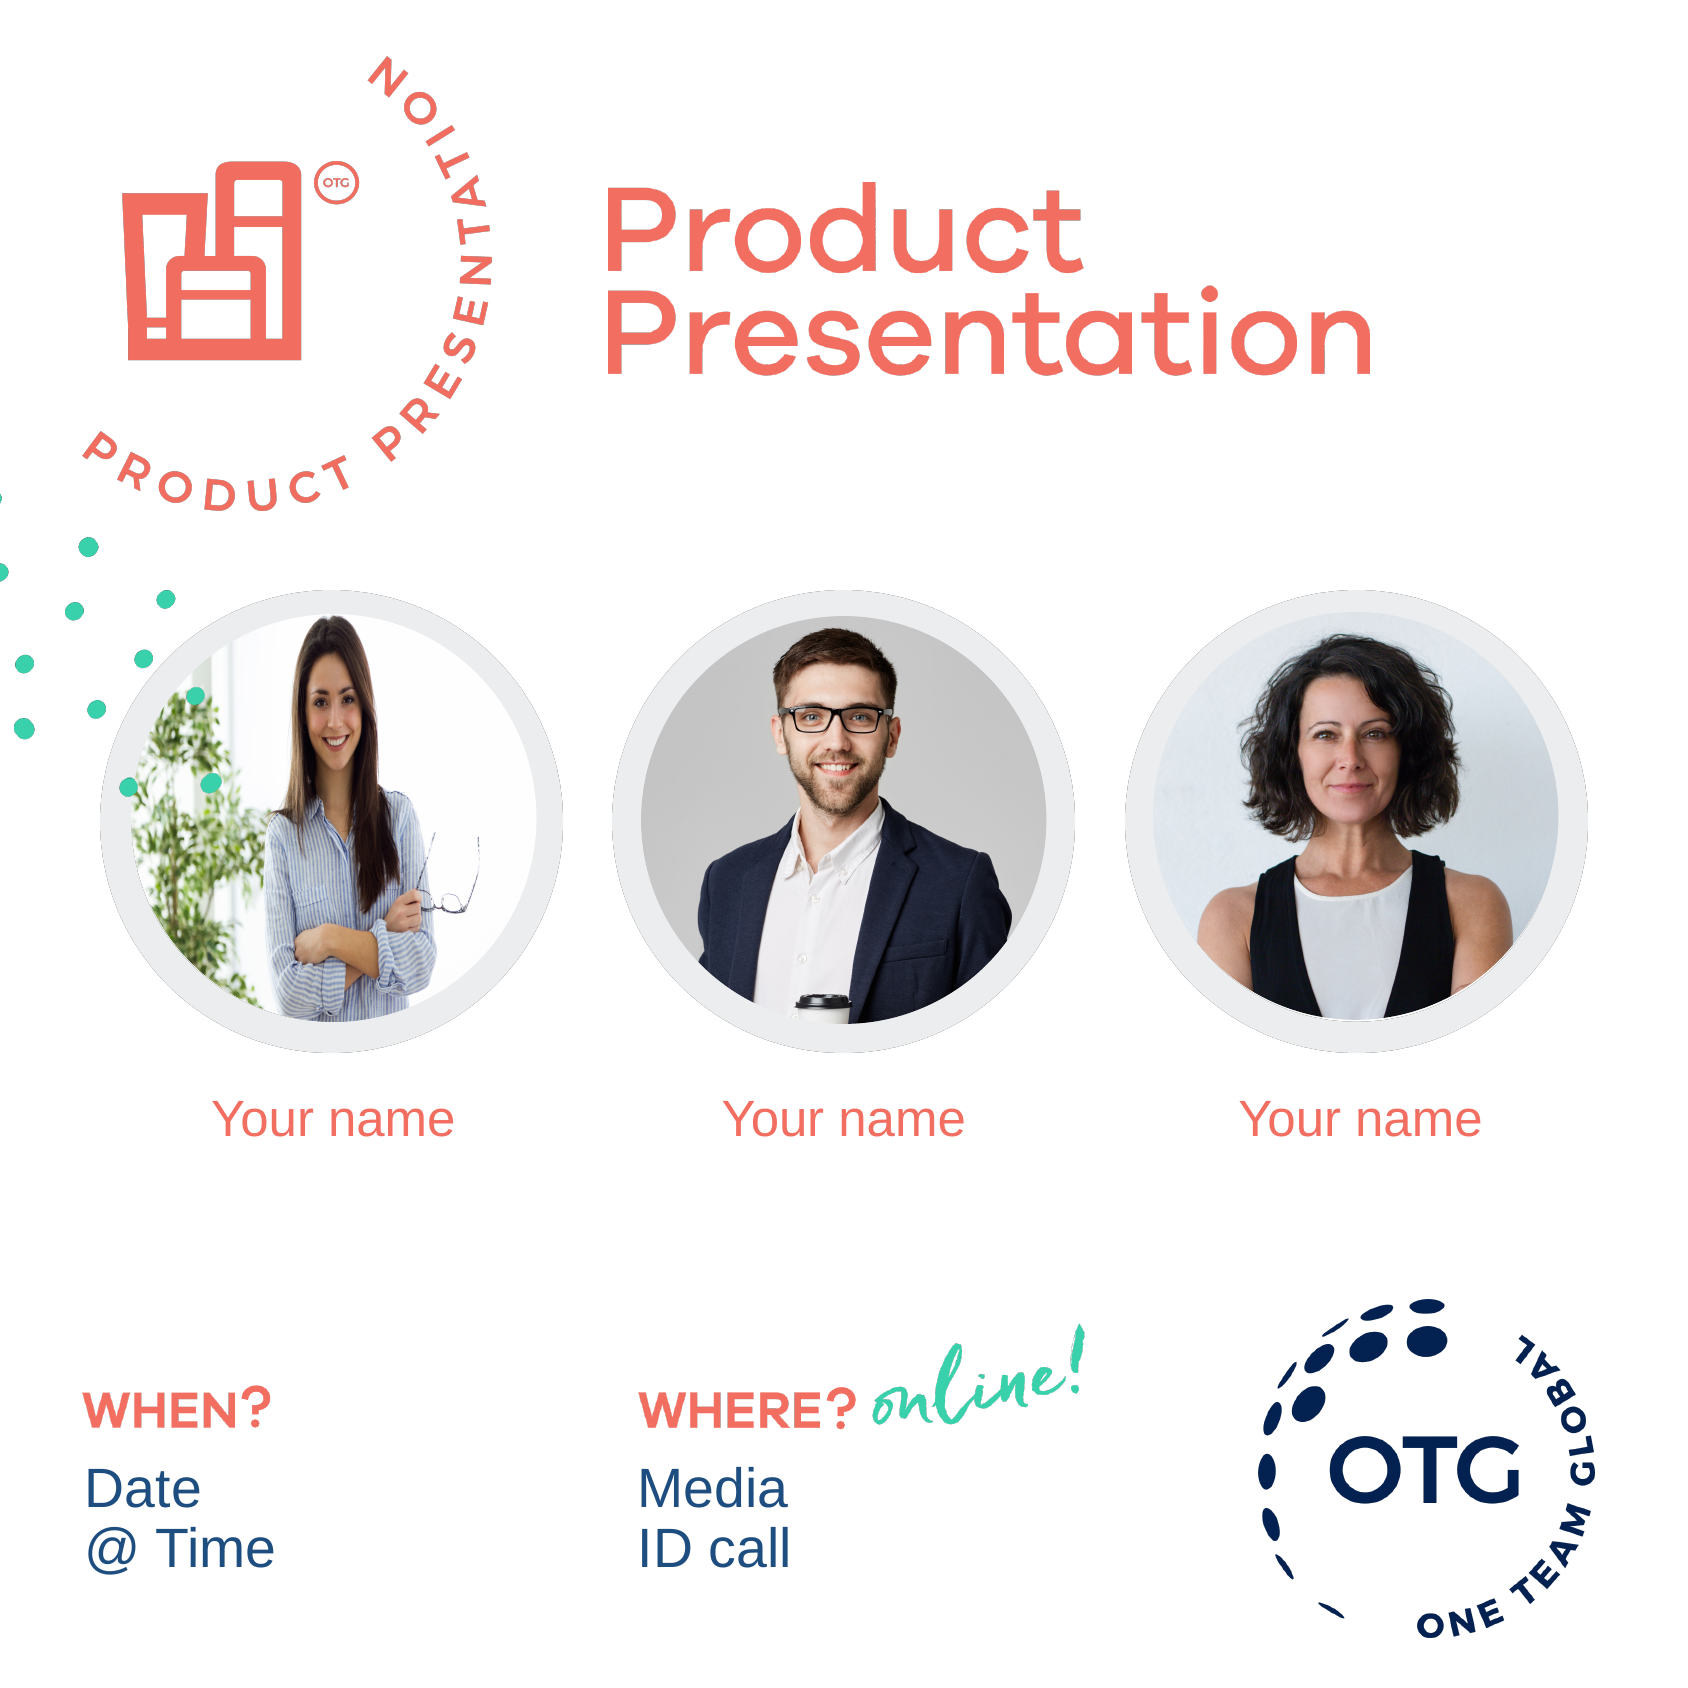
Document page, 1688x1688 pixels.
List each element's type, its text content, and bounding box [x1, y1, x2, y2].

picture [0, 56, 563, 1053]
subtitle Your name [104, 1085, 563, 1211]
picture [82, 1392, 235, 1428]
picture [612, 590, 1075, 1053]
picture [1125, 590, 1588, 1053]
picture [863, 1320, 1095, 1438]
picture [608, 181, 1370, 376]
picture [1258, 1299, 1595, 1638]
list Your name [1125, 1085, 1595, 1213]
list Date @ Time [70, 1450, 552, 1645]
list Media ID call [622, 1450, 1105, 1645]
picture [638, 1392, 820, 1428]
list Your name [612, 1085, 1075, 1213]
